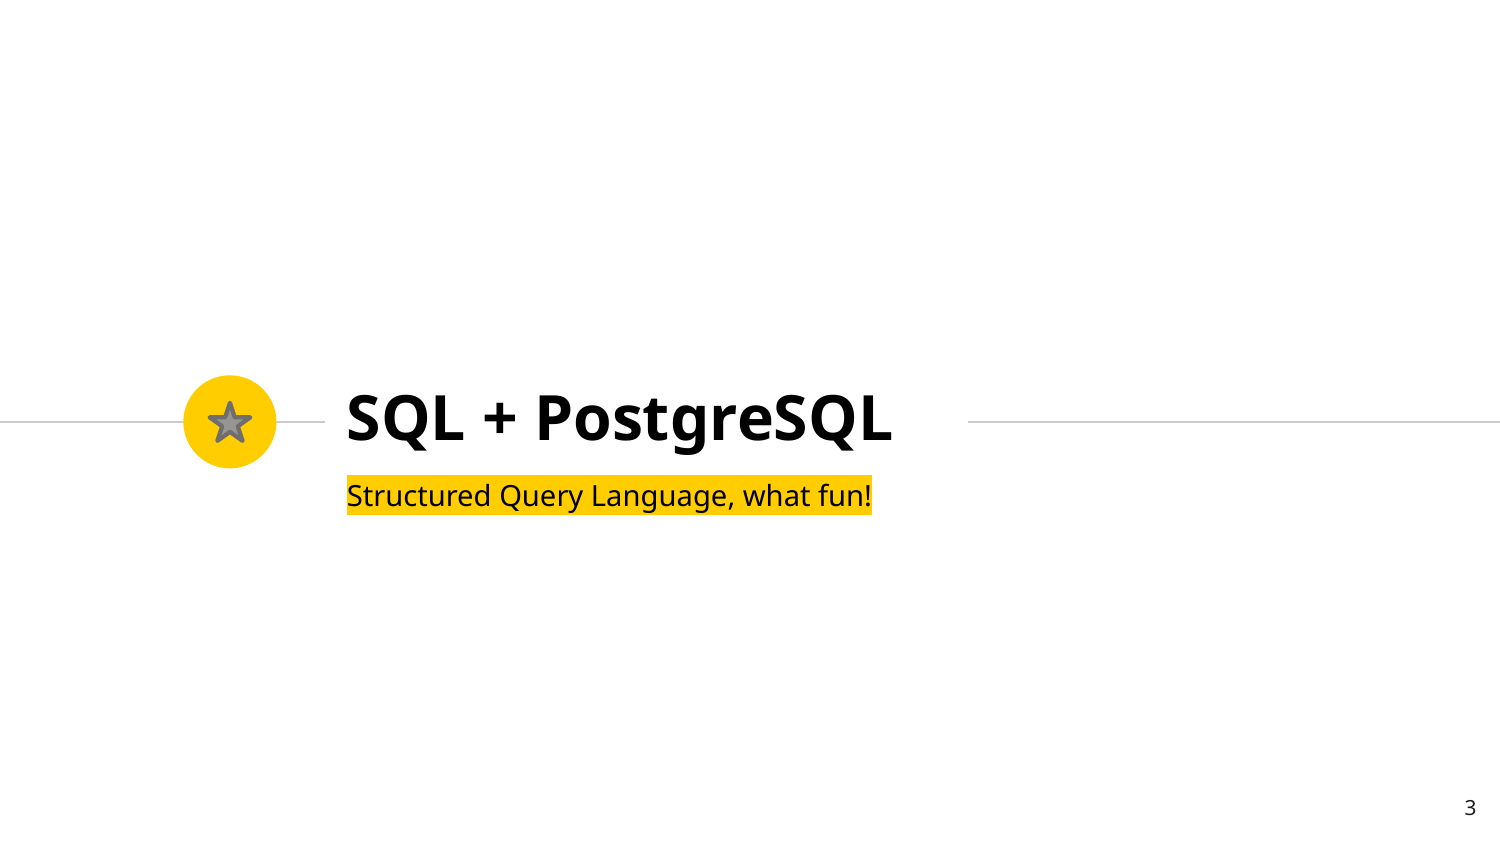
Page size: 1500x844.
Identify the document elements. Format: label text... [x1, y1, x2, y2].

text_box [207, 400, 253, 443]
slide_number 3 [1401, 779, 1492, 844]
subtitle Structured Query Language, what fun! [331, 461, 1249, 591]
title SQL + PostgreSQL [331, 277, 954, 461]
